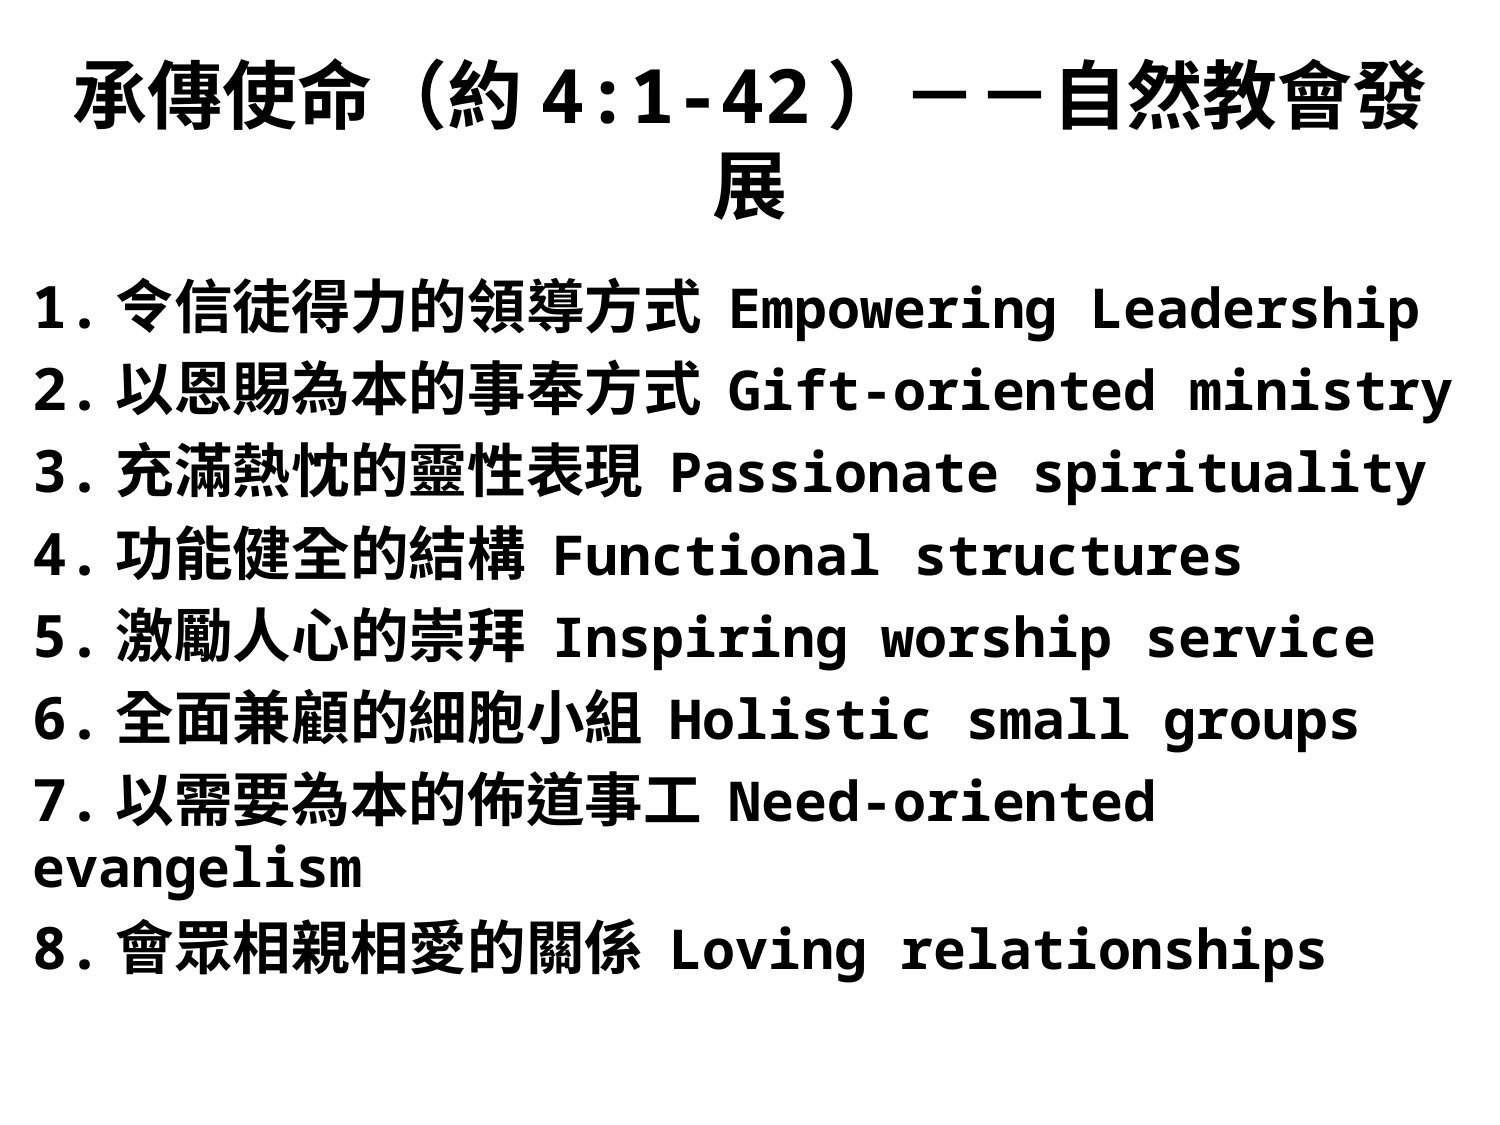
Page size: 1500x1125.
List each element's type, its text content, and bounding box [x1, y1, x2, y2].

title 承傳使命（約4:1-42）－－自然教會發展 [53, 45, 1447, 233]
list 1.令信徒得力的領導方式 Empowering Leadership 2.以恩賜為本的事奉方式 Gift-oriented ministry 3.充滿熱忱的靈性表現 Passionate spirituality 4.功能健全的結構 Functional structures 5.激勵人心的崇拜 Inspiring worship service 6.全面兼顧的細胞小組 Holistic small groups 7.以需要為本的佈道事工 Need-oriented evangelism 8.會眾相親相愛的關係 Loving relationships [17, 262, 1471, 1005]
